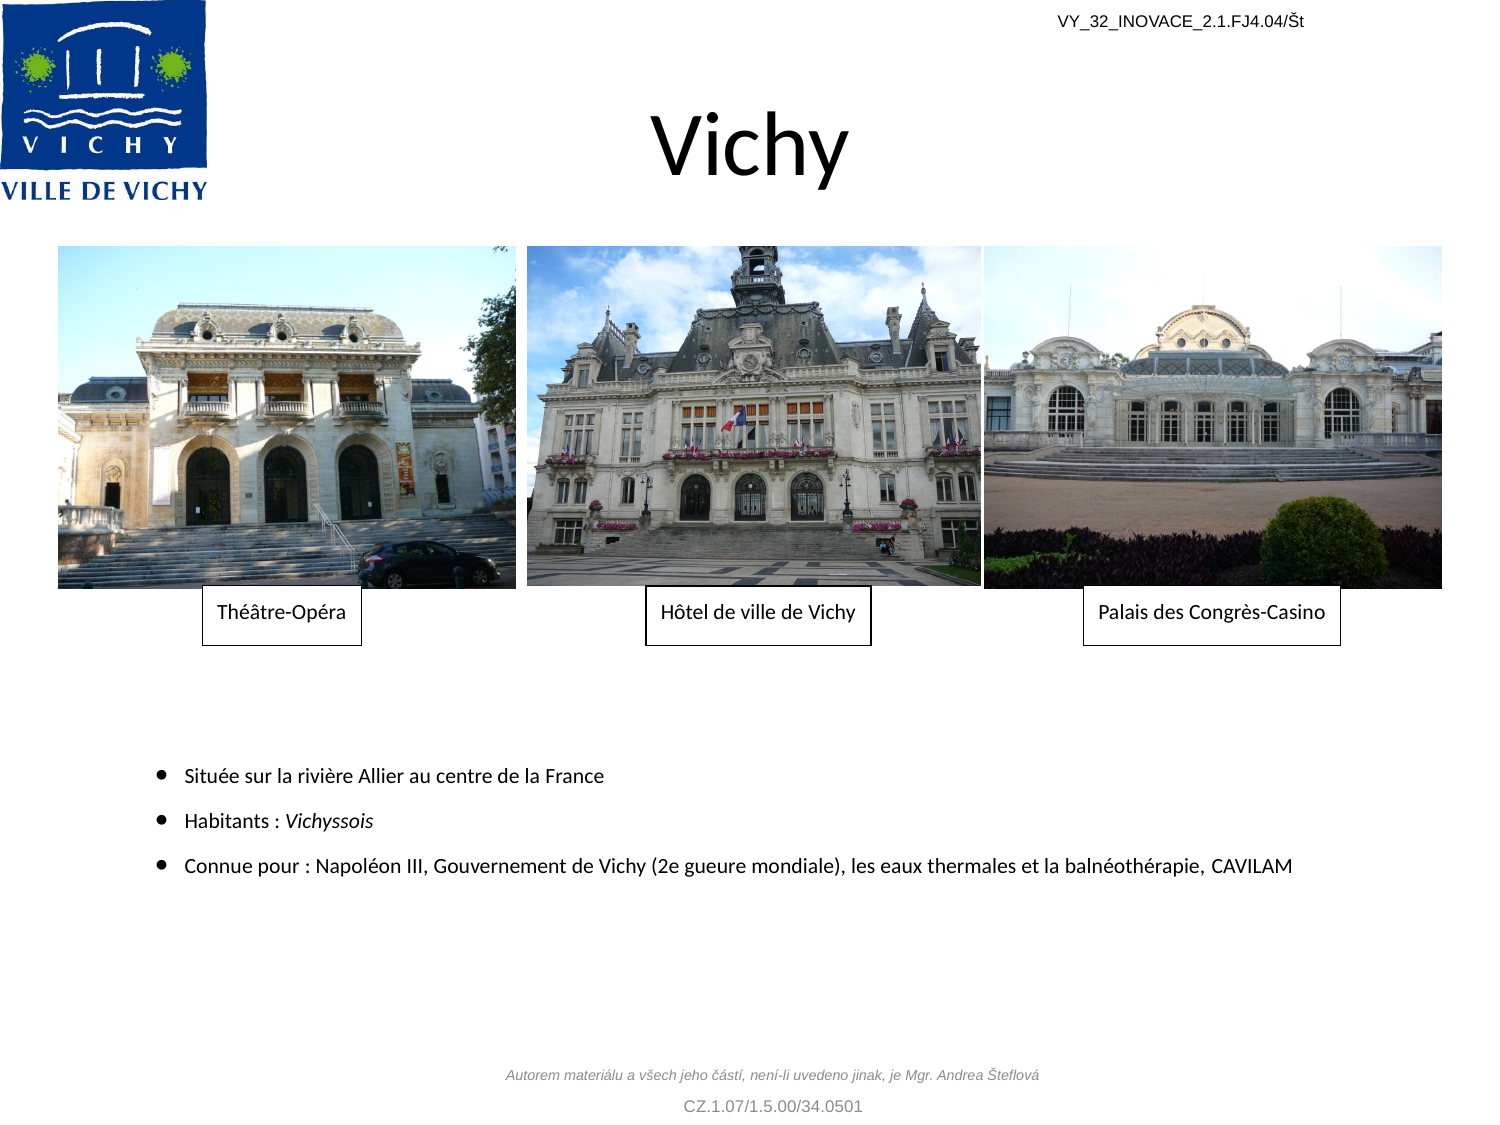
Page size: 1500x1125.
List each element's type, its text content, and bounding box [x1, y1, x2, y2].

text_box Palais des Congrès-Casino [1083, 597, 1341, 646]
text_box Située sur la rivière Allier au centre de la France Habitants : Vichyssois Connue pour : Napoléon III, Gouvernement de Vichy (2e gueure mondiale), les eaux thermales et la balnéothérapie, CAVILAM [140, 749, 1388, 900]
footer Autorem materiálu a všech jeho částí, není-li uvedeno jinak, je Mgr. Andrea Šteflová CZ.1.07/1.5.00/34.0501 [292, 1065, 1254, 1125]
picture [984, 245, 1442, 589]
text_box VY_32_INOVACE_2.1.FJ4.04/Št [1042, 0, 1500, 50]
picture [0, 0, 207, 200]
title Vichy [74, 44, 1426, 233]
text_box Hôtel de ville de Vichy [646, 594, 871, 646]
text_box Théâtre-Opéra [202, 596, 362, 646]
picture [527, 245, 981, 587]
picture [58, 245, 516, 589]
